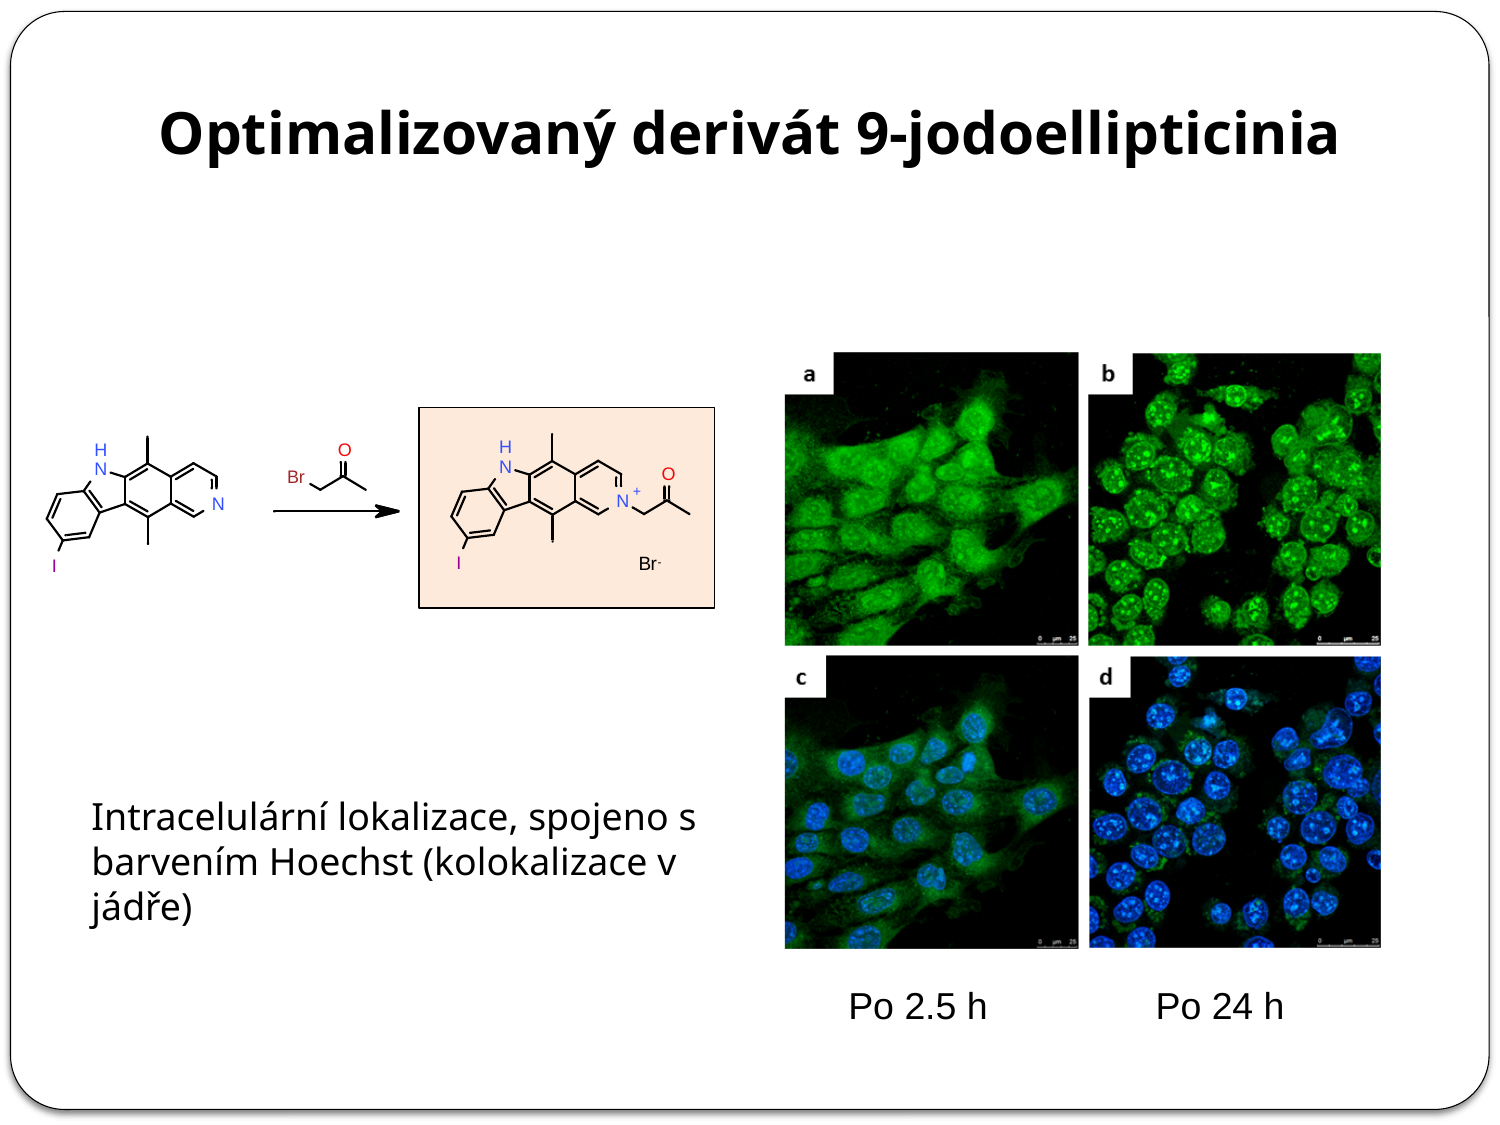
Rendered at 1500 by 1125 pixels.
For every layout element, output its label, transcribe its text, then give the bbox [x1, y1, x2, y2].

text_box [29, 419, 725, 609]
text_box Optimalizovaný derivát 9-jodoellipticinia [74, 49, 1425, 213]
text_box Po 2.5 h [833, 974, 1003, 1035]
text_box [418, 406, 716, 417]
picture [773, 336, 1395, 963]
text_box Intracelulární lokalizace, spojeno s barvením Hoechst (kolokalizace v jádře) [76, 785, 767, 936]
text_box Po 24 h [1140, 974, 1300, 1035]
